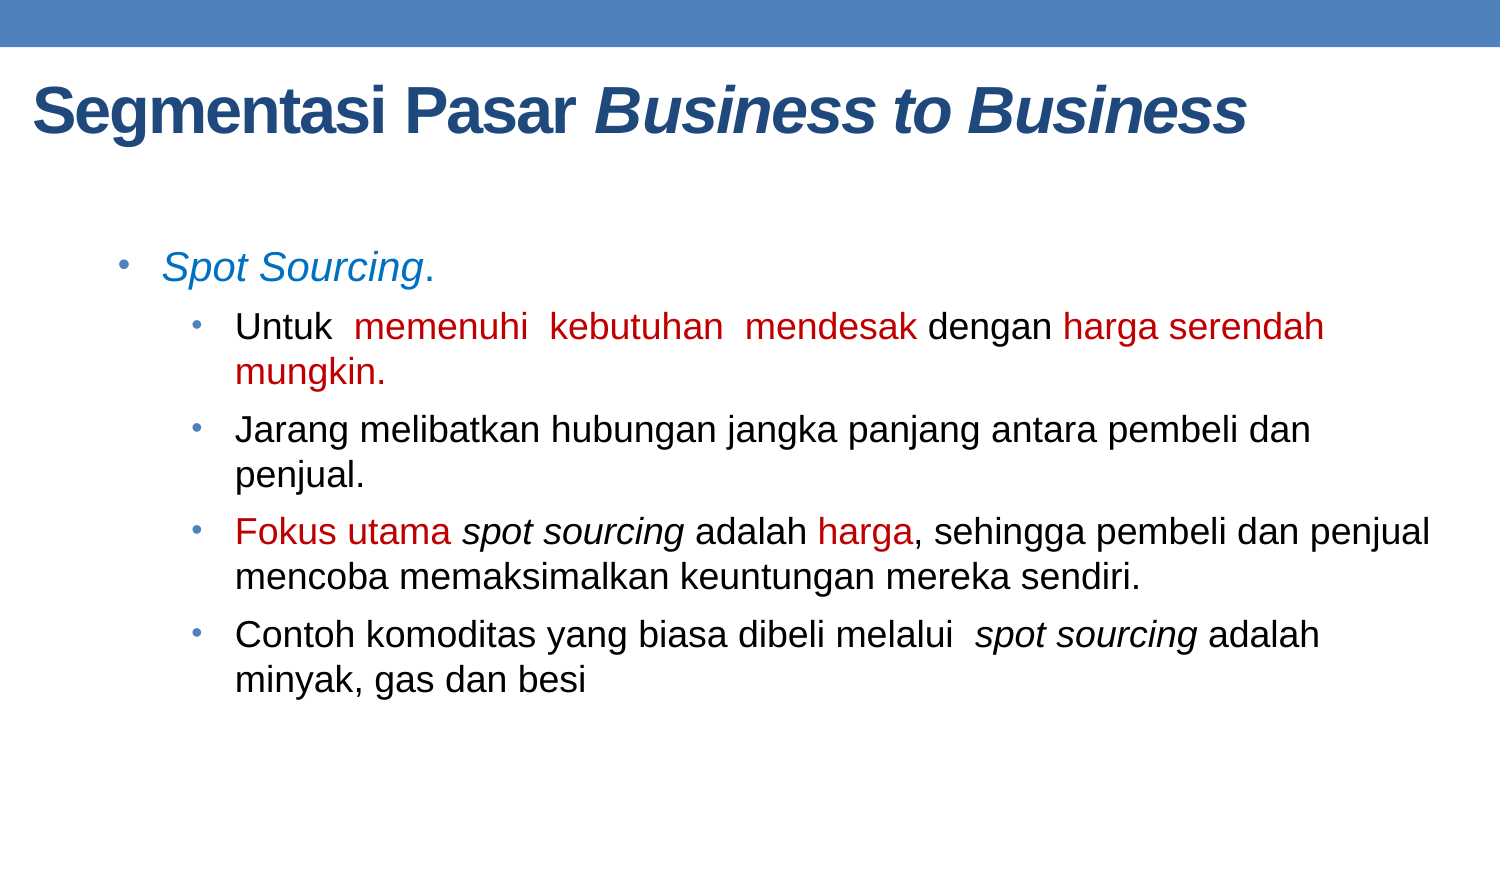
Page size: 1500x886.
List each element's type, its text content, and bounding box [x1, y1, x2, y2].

title Segmentasi Pasar Business to Business [17, 42, 1368, 171]
list Spot Sourcing. Untuk memenuhi kebutuhan mendesak dengan harga serendah mungkin. Jarang melibatkan hubungan jangka panjang antara pembeli dan penjual. Fokus utama spot sourcing adalah harga, sehingga pembeli dan penjual mencoba memaksimalkan keuntungan mereka sendiri. Contoh komoditas yang biasa dibeli melalui spot sourcing adalah minyak, gas dan besi [29, 232, 1459, 818]
